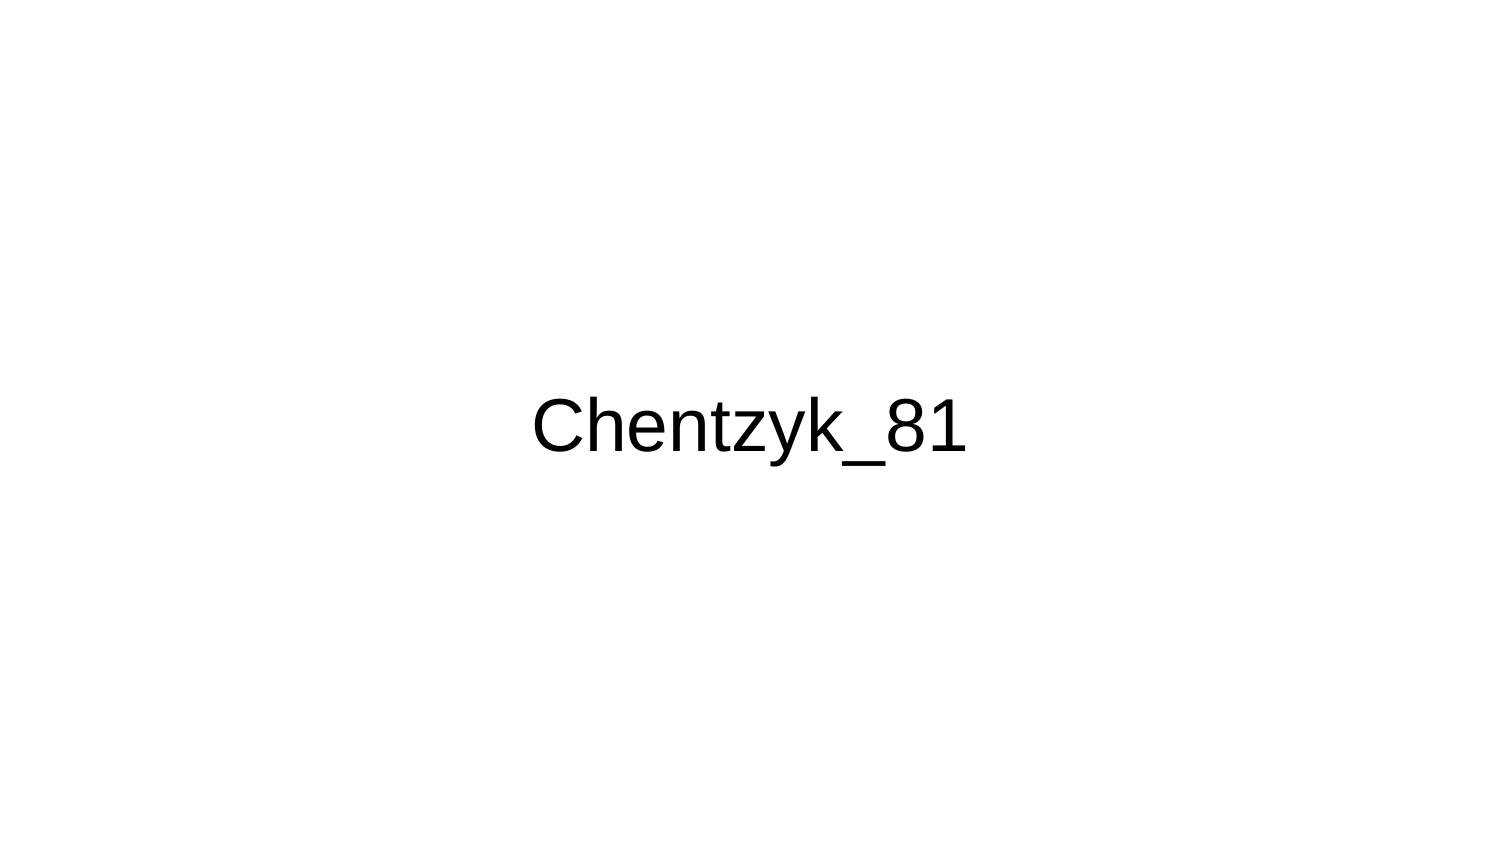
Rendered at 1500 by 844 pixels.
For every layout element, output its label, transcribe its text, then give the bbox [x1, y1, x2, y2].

title Chentzyk_81 [51, 352, 1449, 491]
